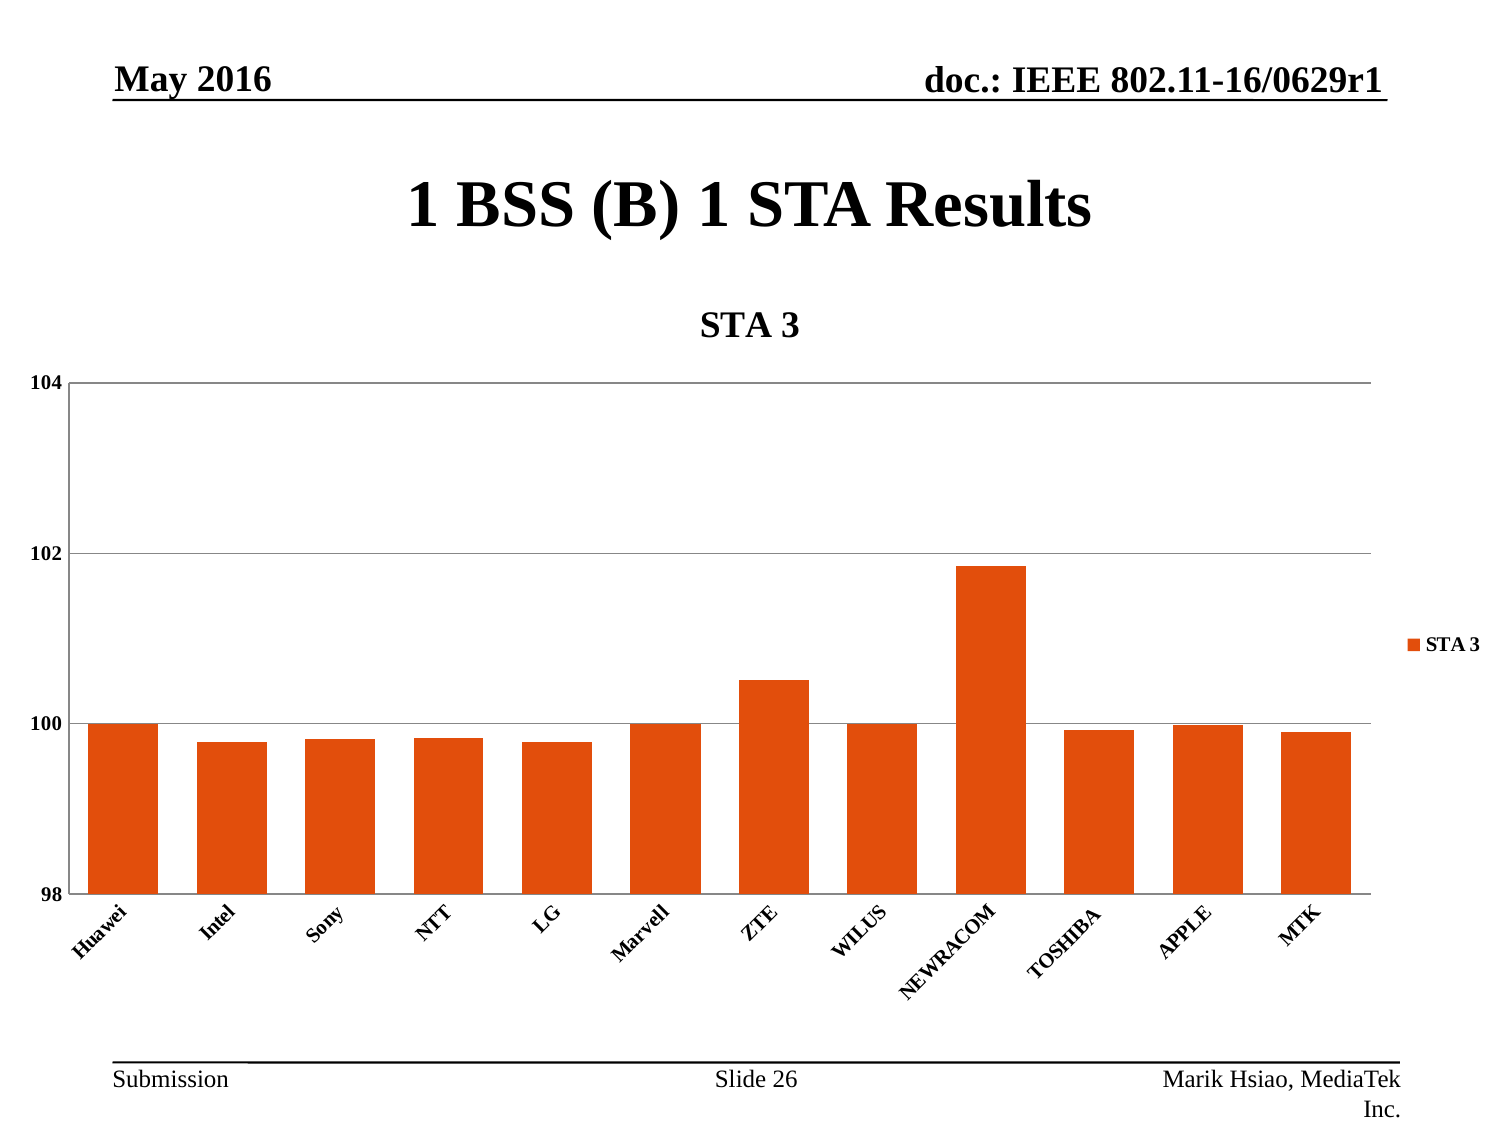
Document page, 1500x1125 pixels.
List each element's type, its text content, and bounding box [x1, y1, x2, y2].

chart [0, 269, 1500, 1021]
title 1 BSS (B) 1 STA Results [112, 112, 1388, 268]
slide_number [114, 54, 493, 100]
footer Marik Hsiao, MediaTek Inc. [1159, 1061, 1402, 1093]
slide_number Slide 26 [712, 1061, 800, 1093]
